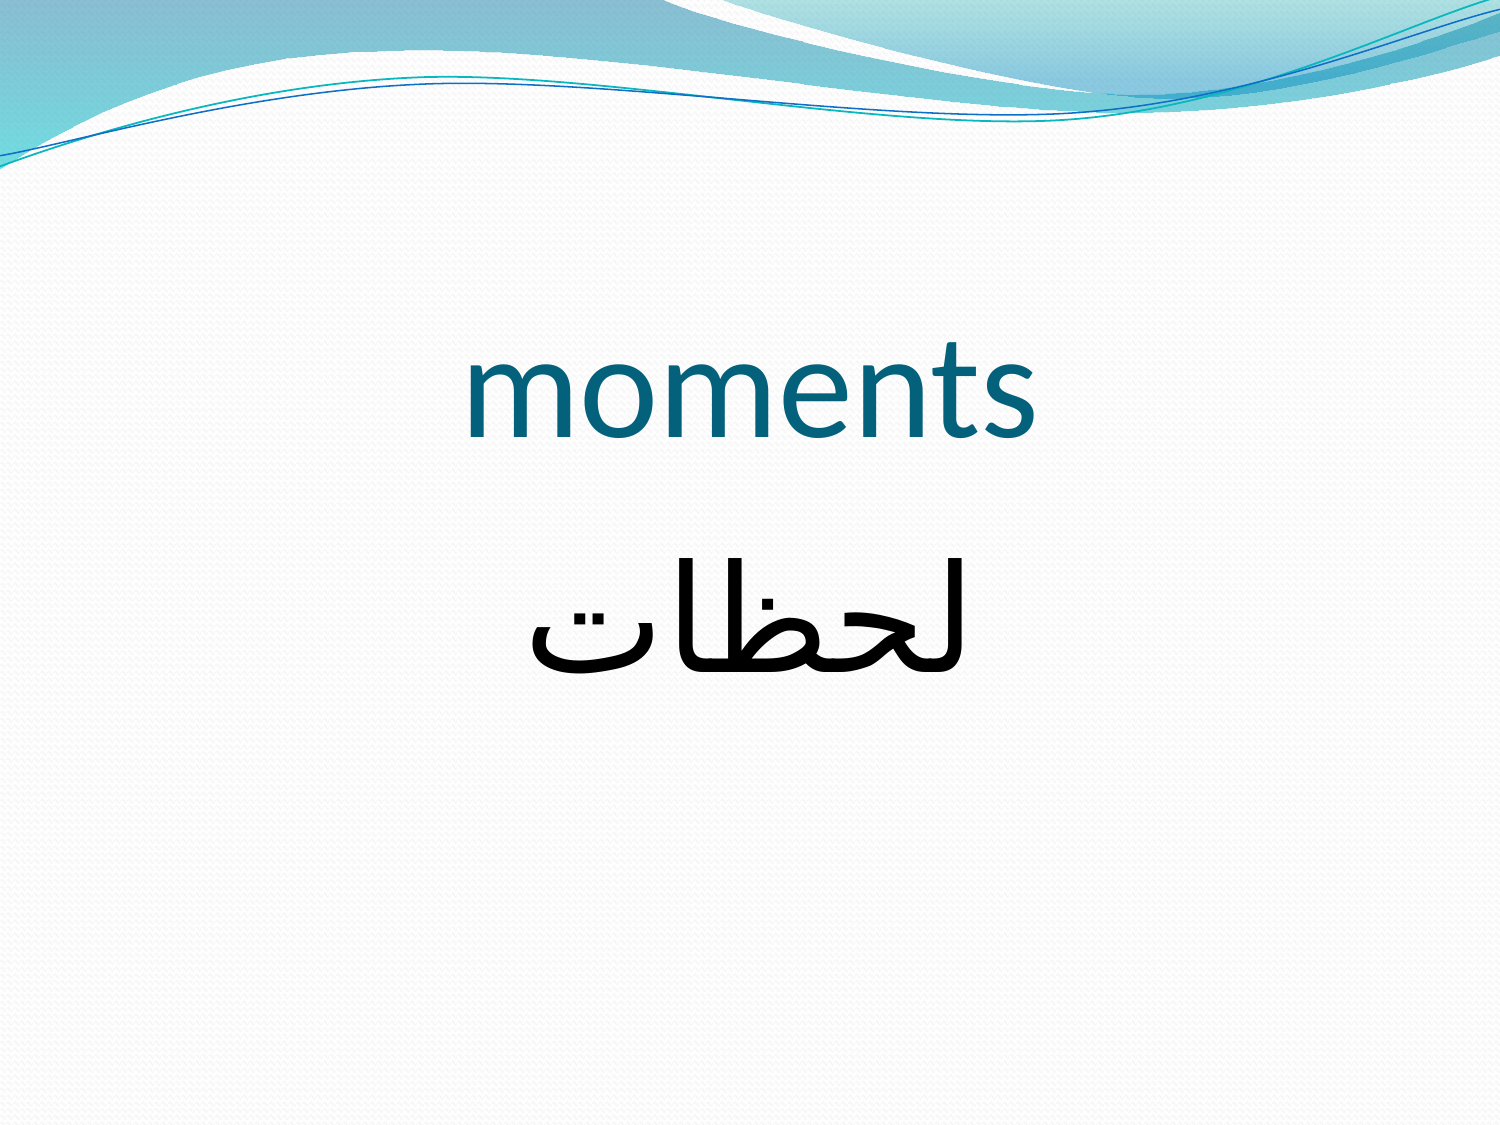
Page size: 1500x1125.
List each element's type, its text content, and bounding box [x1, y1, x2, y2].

list لحظات [75, 515, 1425, 1038]
title moments [75, 115, 1425, 468]
